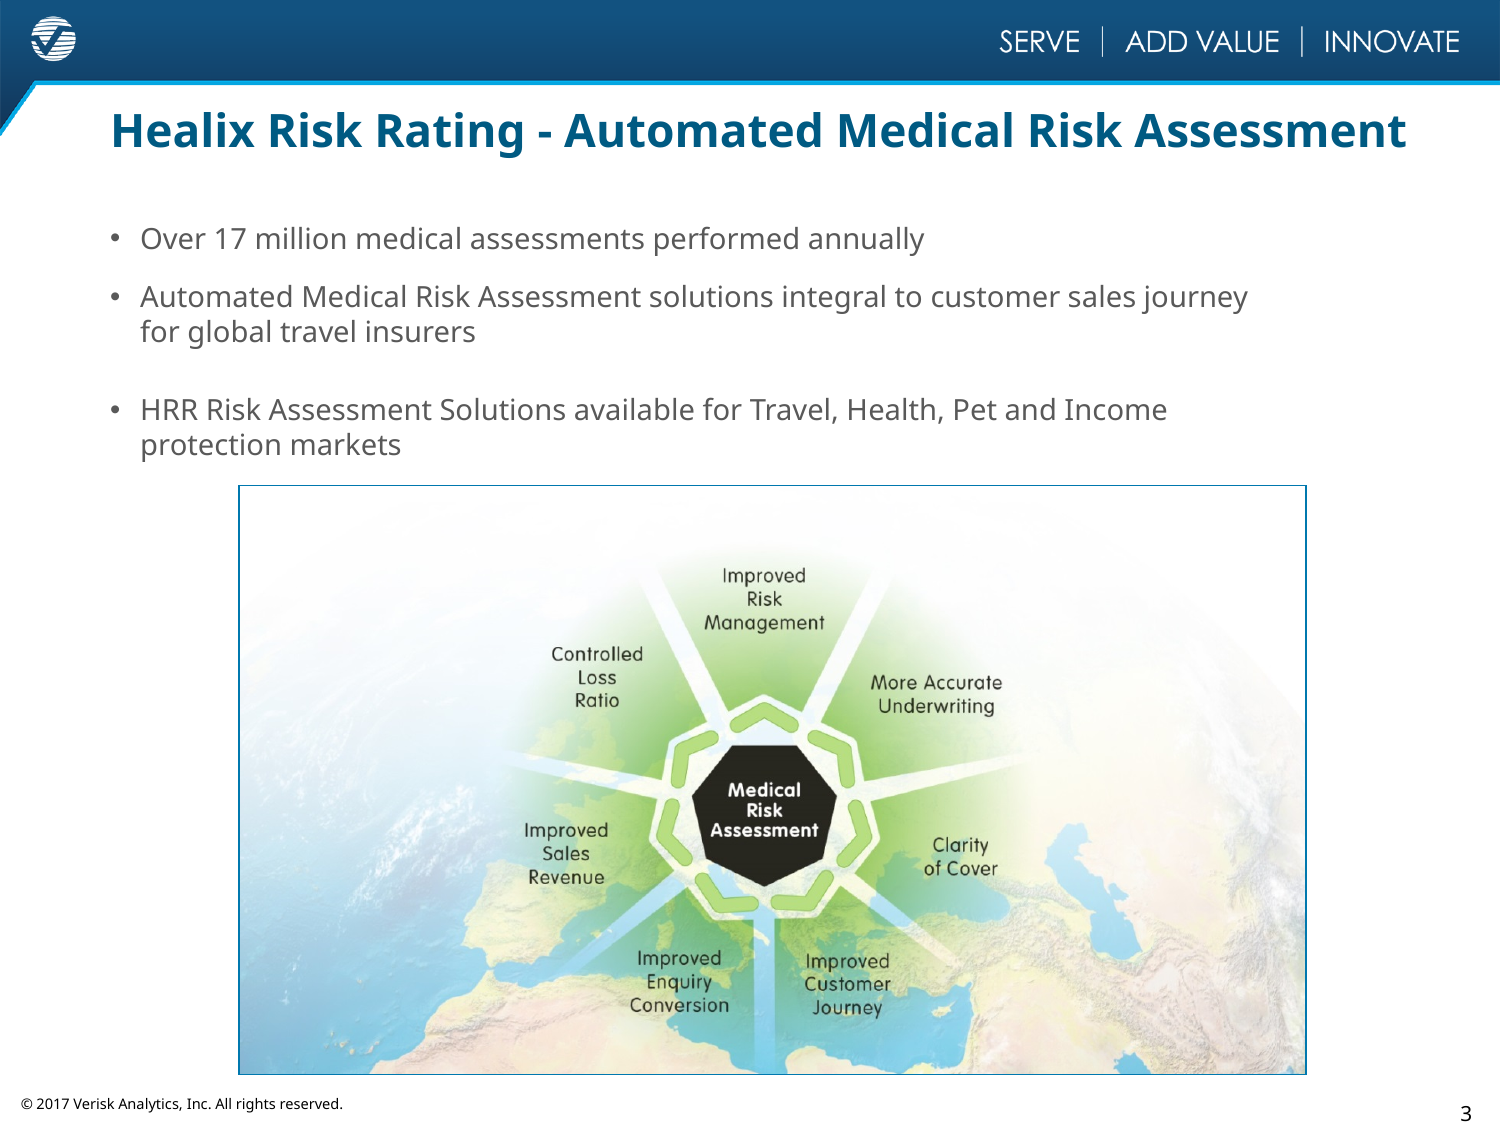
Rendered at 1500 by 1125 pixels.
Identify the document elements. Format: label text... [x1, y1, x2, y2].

picture [241, 487, 1304, 1073]
picture [0, 86, 1500, 145]
picture [0, 0, 1500, 127]
list Over 17 million medical assessments performed annually Automated Medical Risk Assessment solutions integral to customer sales journey for global travel insurers HRR Risk Assessment Solutions available for Travel, Health, Pet and Income protection markets [110, 220, 1276, 414]
slide_number 3 [1137, 1085, 1488, 1125]
title Healix Risk Rating - Automated Medical Risk Assessment [110, 112, 1459, 184]
